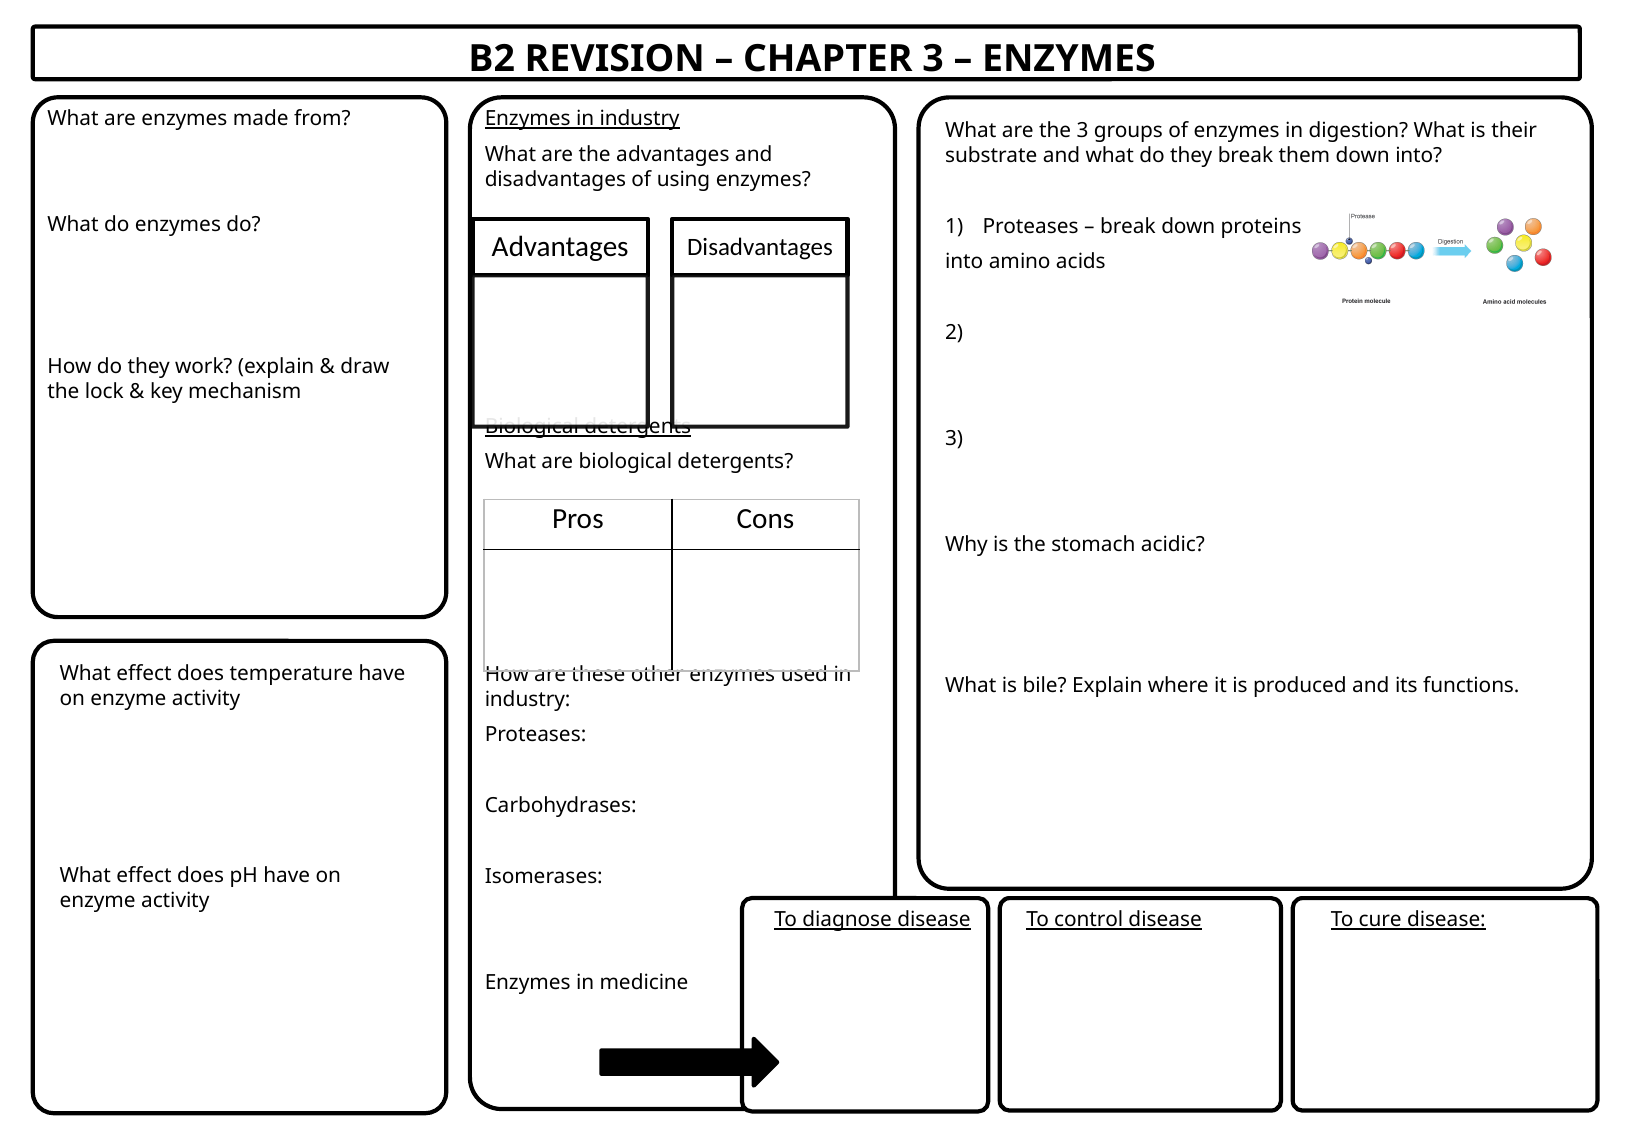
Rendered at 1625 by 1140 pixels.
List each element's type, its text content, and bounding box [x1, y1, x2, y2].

text_box What effect does temperature have on enzyme activity What effect does pH have on enzyme activity [44, 652, 423, 920]
text_box [1290, 896, 1600, 1113]
text_box What are the 3 groups of enzymes in digestion? What is their substrate and what do they break them down into? Proteases – break down proteins into amino acids 2) 3) Why is the stomach acidic? What is bile? Explain where it is produced and its functions. [930, 109, 1569, 705]
text_box [469, 1037, 742, 1110]
table_cell [485, 550, 671, 670]
text_box [599, 1036, 780, 1088]
text_box [1343, 0, 1592, 61]
text_box Enzymes in industry What are the advantages and disadvantages of using enzymes? Biological detergents What are biological detergents? How are these other enzymes used in industry: Proteases: Carbohydrases: Isomerases: Enzymes in medicine [469, 97, 884, 1037]
text_box To diagnose disease [695, 898, 1050, 938]
text_box [916, 95, 1594, 891]
text_box B2 REVISION – CHAPTER 3 – ENZYMES [174, 26, 1450, 87]
table_cell [673, 550, 858, 670]
text_box [1450, 61, 1582, 82]
table_header Pros [485, 500, 671, 549]
text_box [884, 104, 896, 895]
text_box [30, 24, 1343, 82]
picture [1304, 194, 1563, 316]
table_header Cons [673, 500, 858, 549]
text_box What are enzymes made from? What do enzymes do? How do they work? (explain & draw the lock & key mechanism [32, 97, 435, 410]
text_box [997, 896, 1284, 1113]
text_box [739, 938, 991, 1114]
text_box [32, 101, 447, 618]
text_box [32, 640, 447, 1114]
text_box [472, 159, 848, 486]
